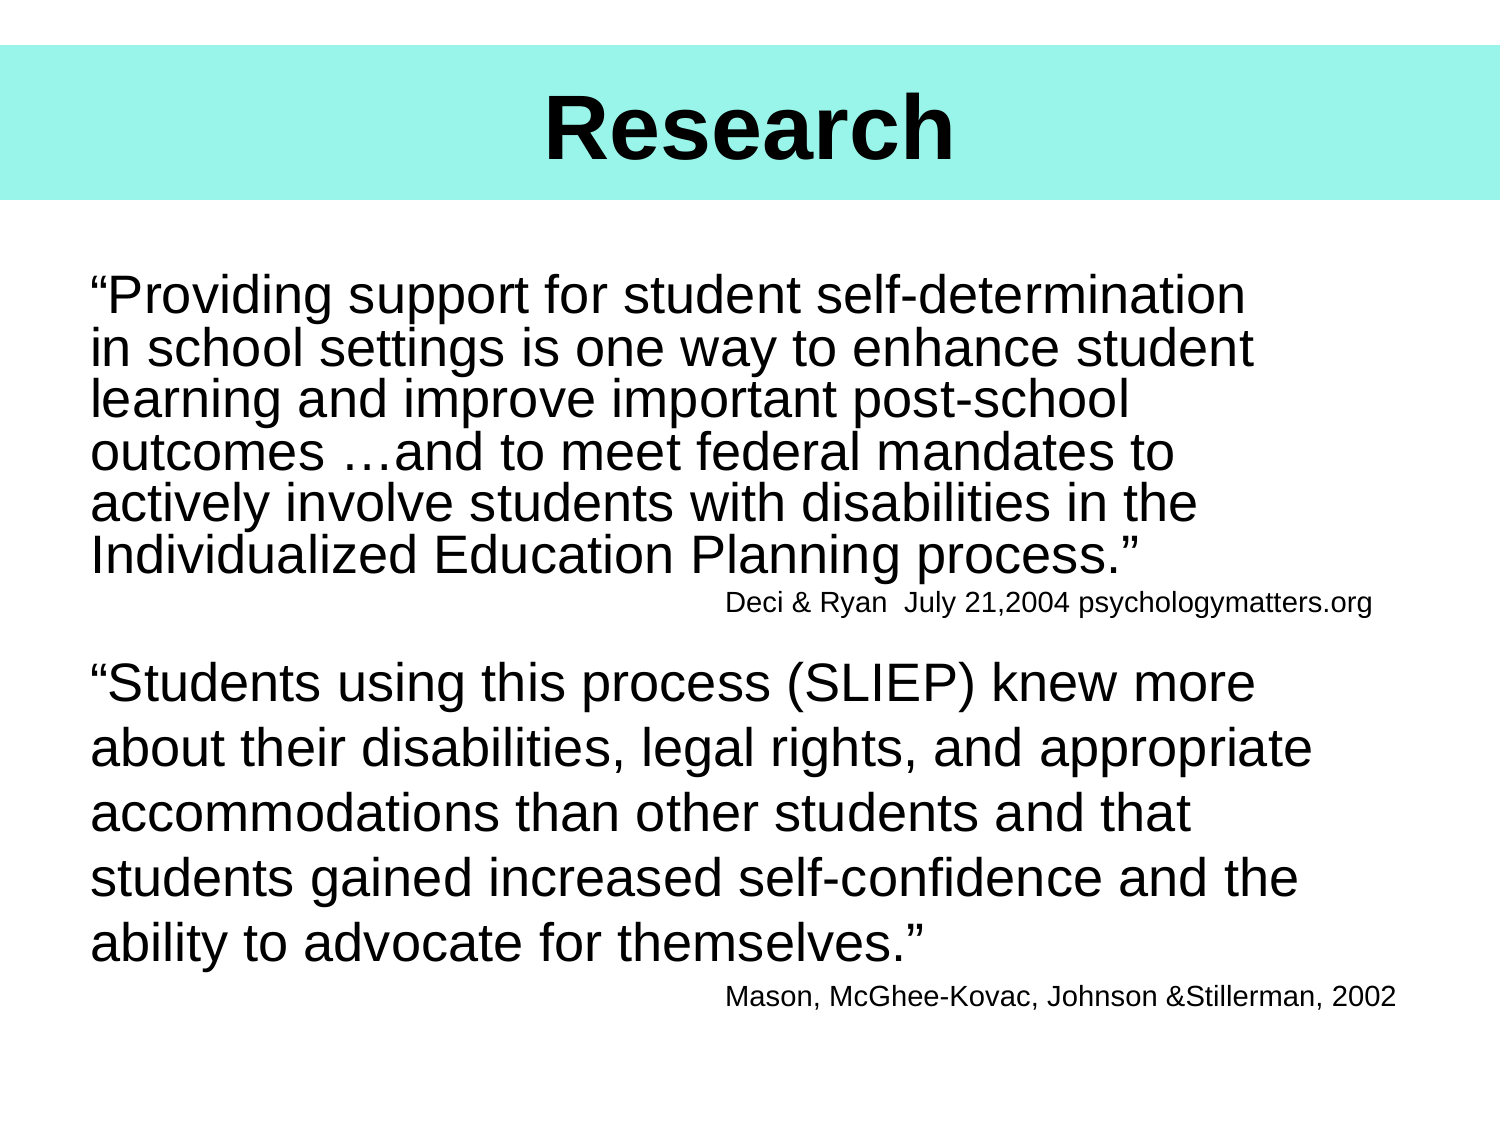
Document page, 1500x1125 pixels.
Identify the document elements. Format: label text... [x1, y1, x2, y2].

list “Providing support for student self-determination in school settings is one way to enhance student learning and improve important post-school outcomes …and to meet federal mandates to actively involve students with disabilities in the Individualized Education Planning process.” Deci & Ryan July 21,2004 psychologymatters.org “Students using this process (SLIEP) knew more about their disabilities, legal rights, and appropriate accommodations than other students and that students gained increased self-confidence and the ability to advocate for themselves.” Mason, McGhee-Kovac, Johnson &Stillerman, 2002 [75, 200, 1425, 1075]
title Research [0, 45, 1500, 200]
